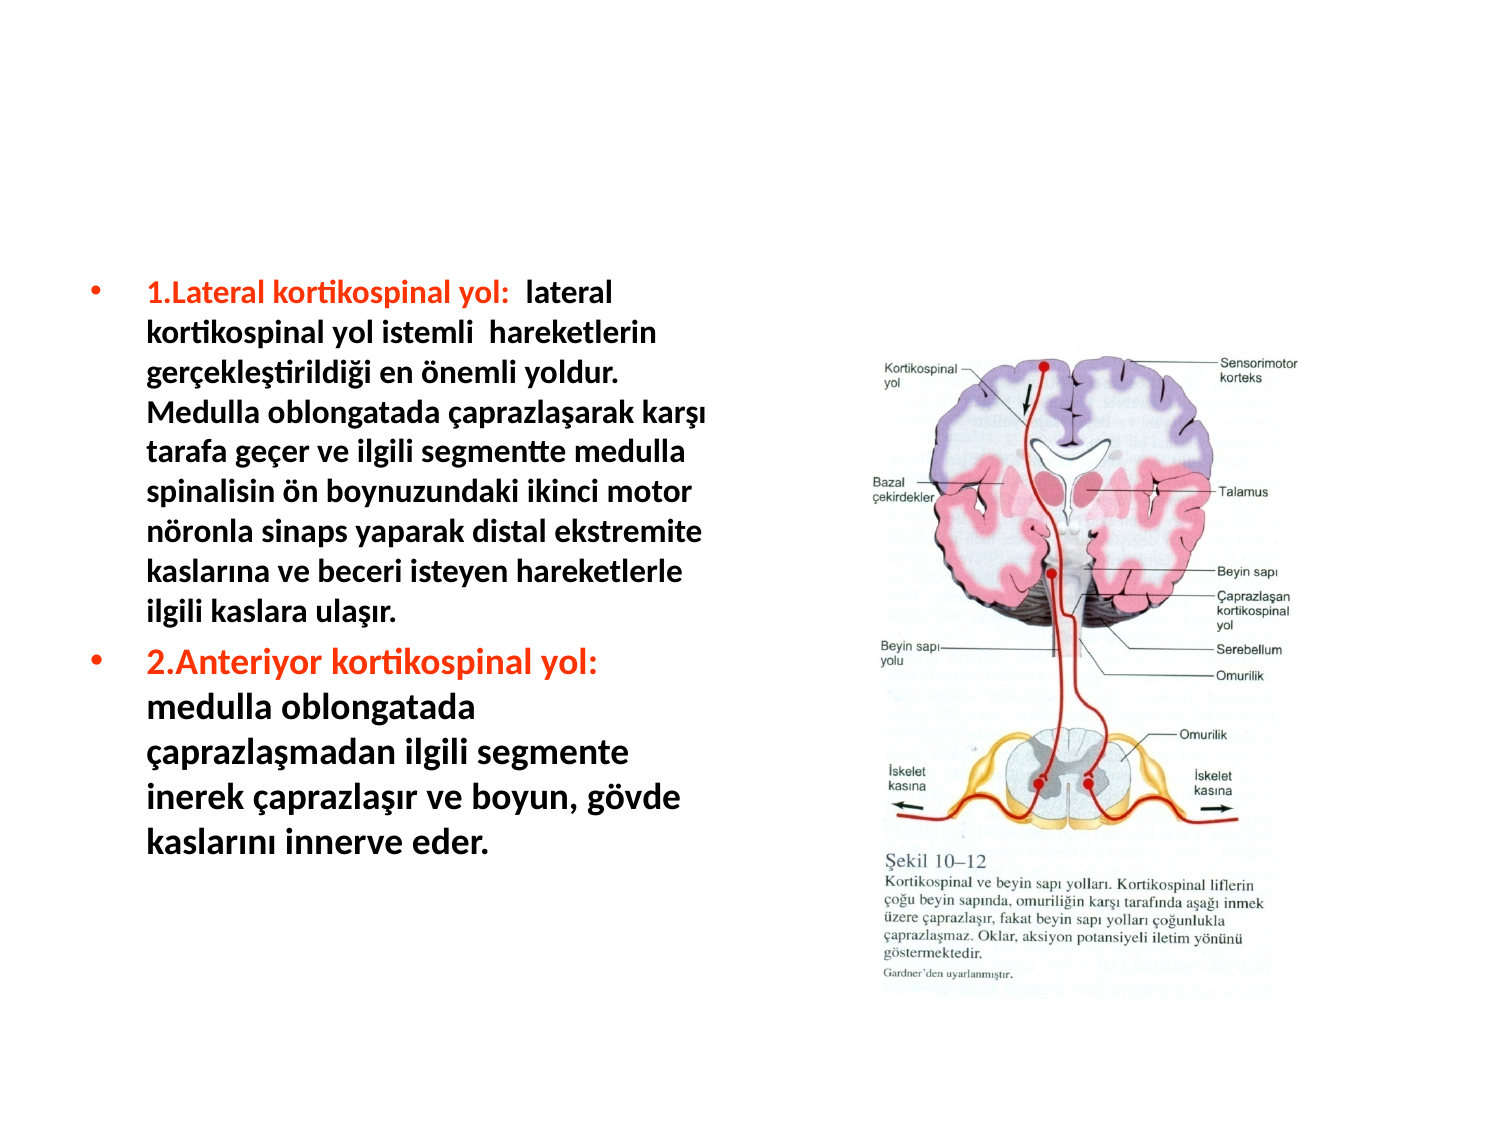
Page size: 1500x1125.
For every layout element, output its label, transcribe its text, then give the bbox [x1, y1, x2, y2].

list 1.Lateral kortikospinal yol: lateral kortikospinal yol istemli hareketlerin gerçekleştirildiği en önemli yoldur. Medulla oblongatada çaprazlaşarak karşı tarafa geçer ve ilgili segmentte medulla spinalisin ön boynuzundaki ikinci motor nöronla sinaps yaparak distal ekstremite kaslarına ve beceri isteyen hareketlerle ilgili kaslara ulaşır. 2.Anteriyor kortikospinal yol: medulla oblongatada çaprazlaşmadan ilgili segmente inerek çaprazlaşır ve boyun, gövde kaslarını innerve eder. [75, 262, 738, 1005]
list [850, 324, 1300, 1001]
